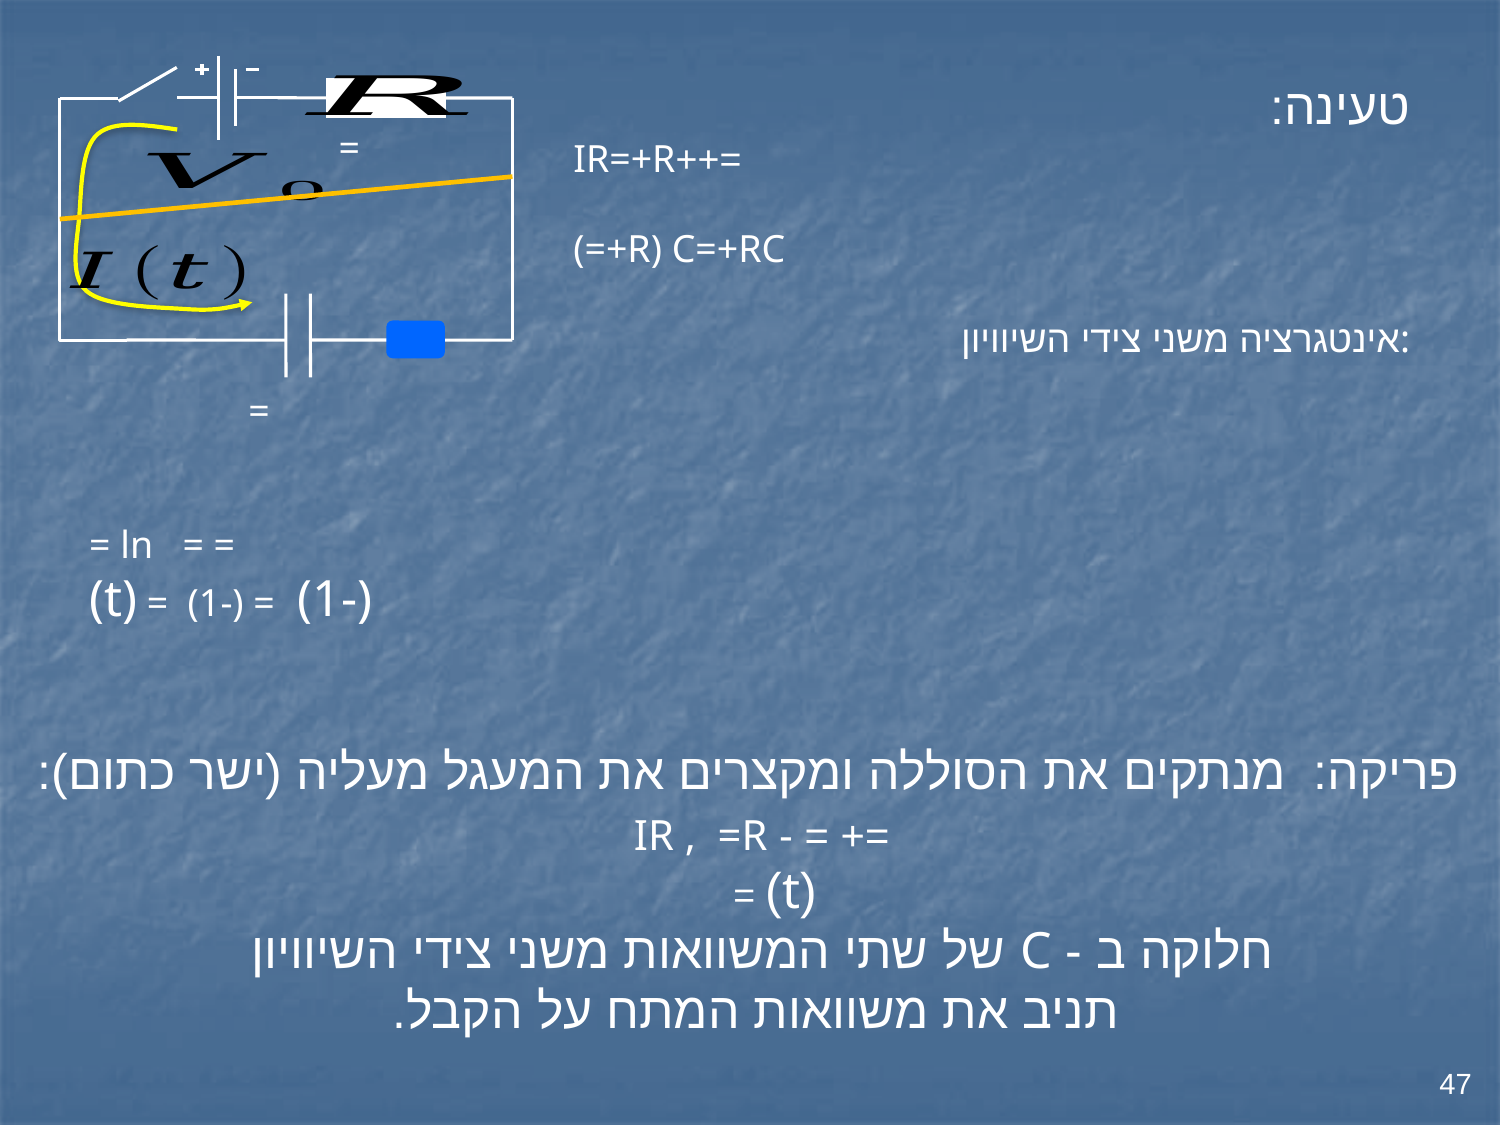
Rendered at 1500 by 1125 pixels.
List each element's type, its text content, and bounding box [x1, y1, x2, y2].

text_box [0, 23, 513, 456]
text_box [59, 176, 513, 359]
text_box פריקה: מנתקים את הסוללה ומקצרים את המעגל מעליה (ישר כתום): [22, 732, 1476, 808]
slide_number 47 [1424, 1029, 1500, 1108]
